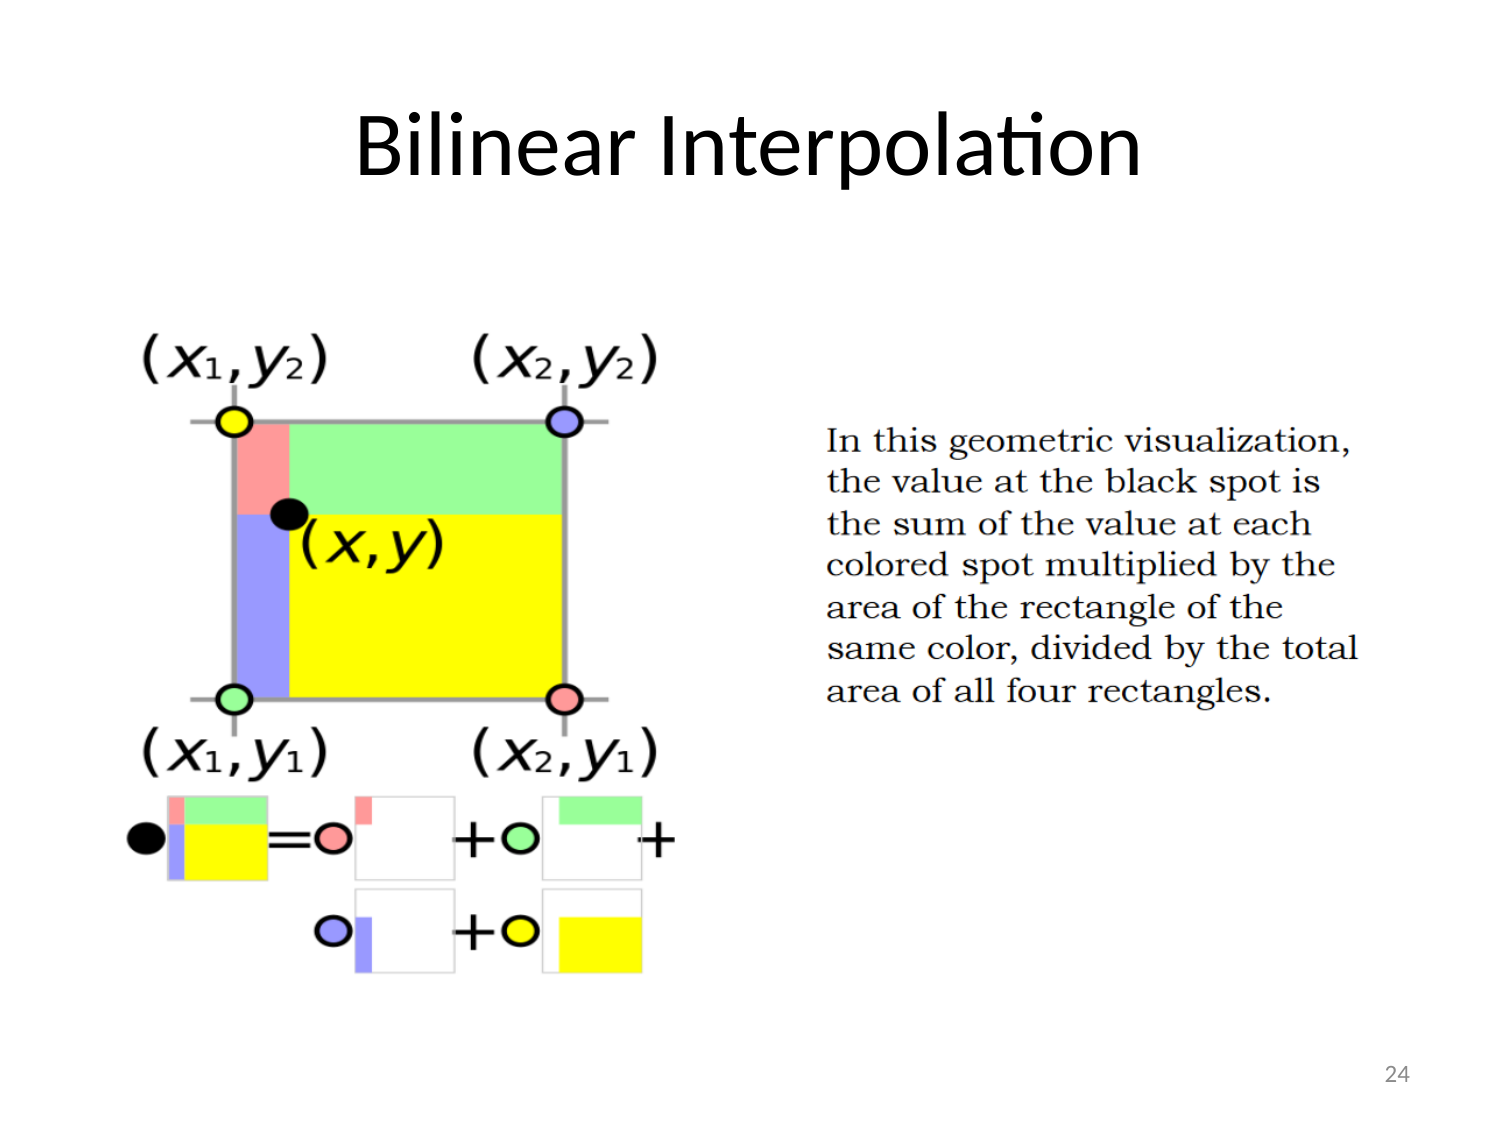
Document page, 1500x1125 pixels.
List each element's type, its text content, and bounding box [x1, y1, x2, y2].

title Bilinear Interpolation [75, 45, 1425, 233]
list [118, 262, 1382, 1006]
slide_number 24 [1074, 1042, 1425, 1103]
